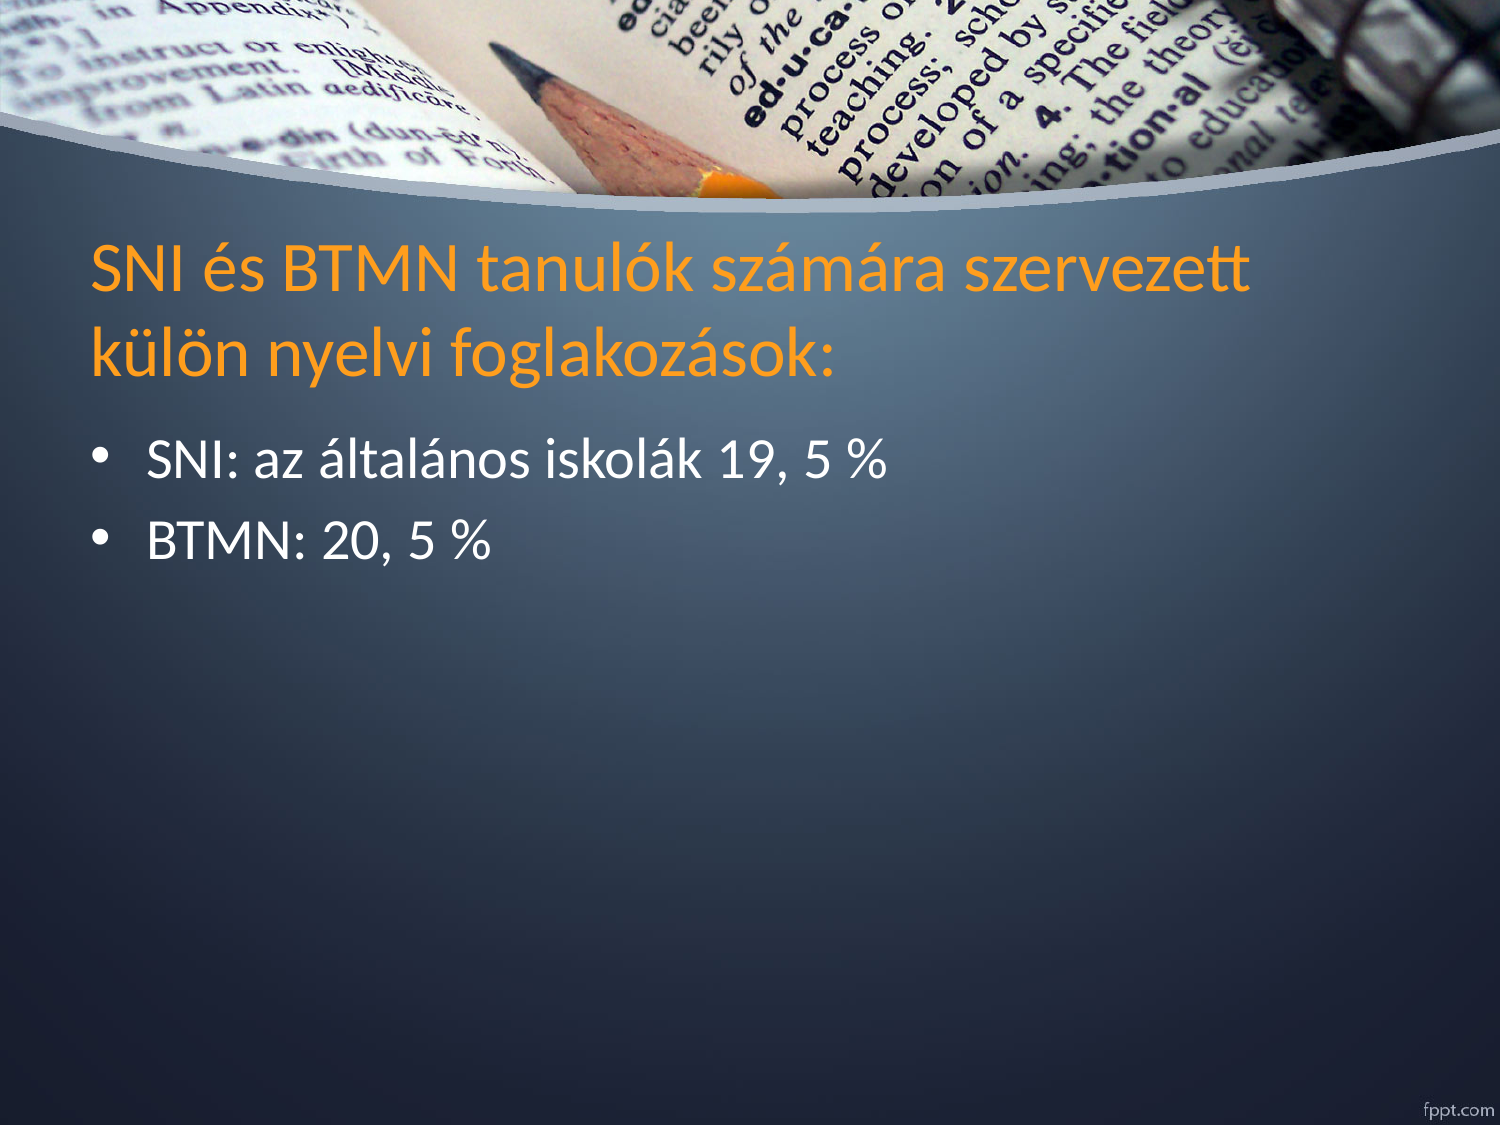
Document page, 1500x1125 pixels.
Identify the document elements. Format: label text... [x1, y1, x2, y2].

list SNI: az általános iskolák 19, 5 % BTMN: 20, 5 % [75, 412, 1425, 1056]
picture [0, 0, 1500, 1125]
title SNI és BTMN tanulók számára szervezett külön nyelvi foglakozások: [75, 211, 1425, 400]
